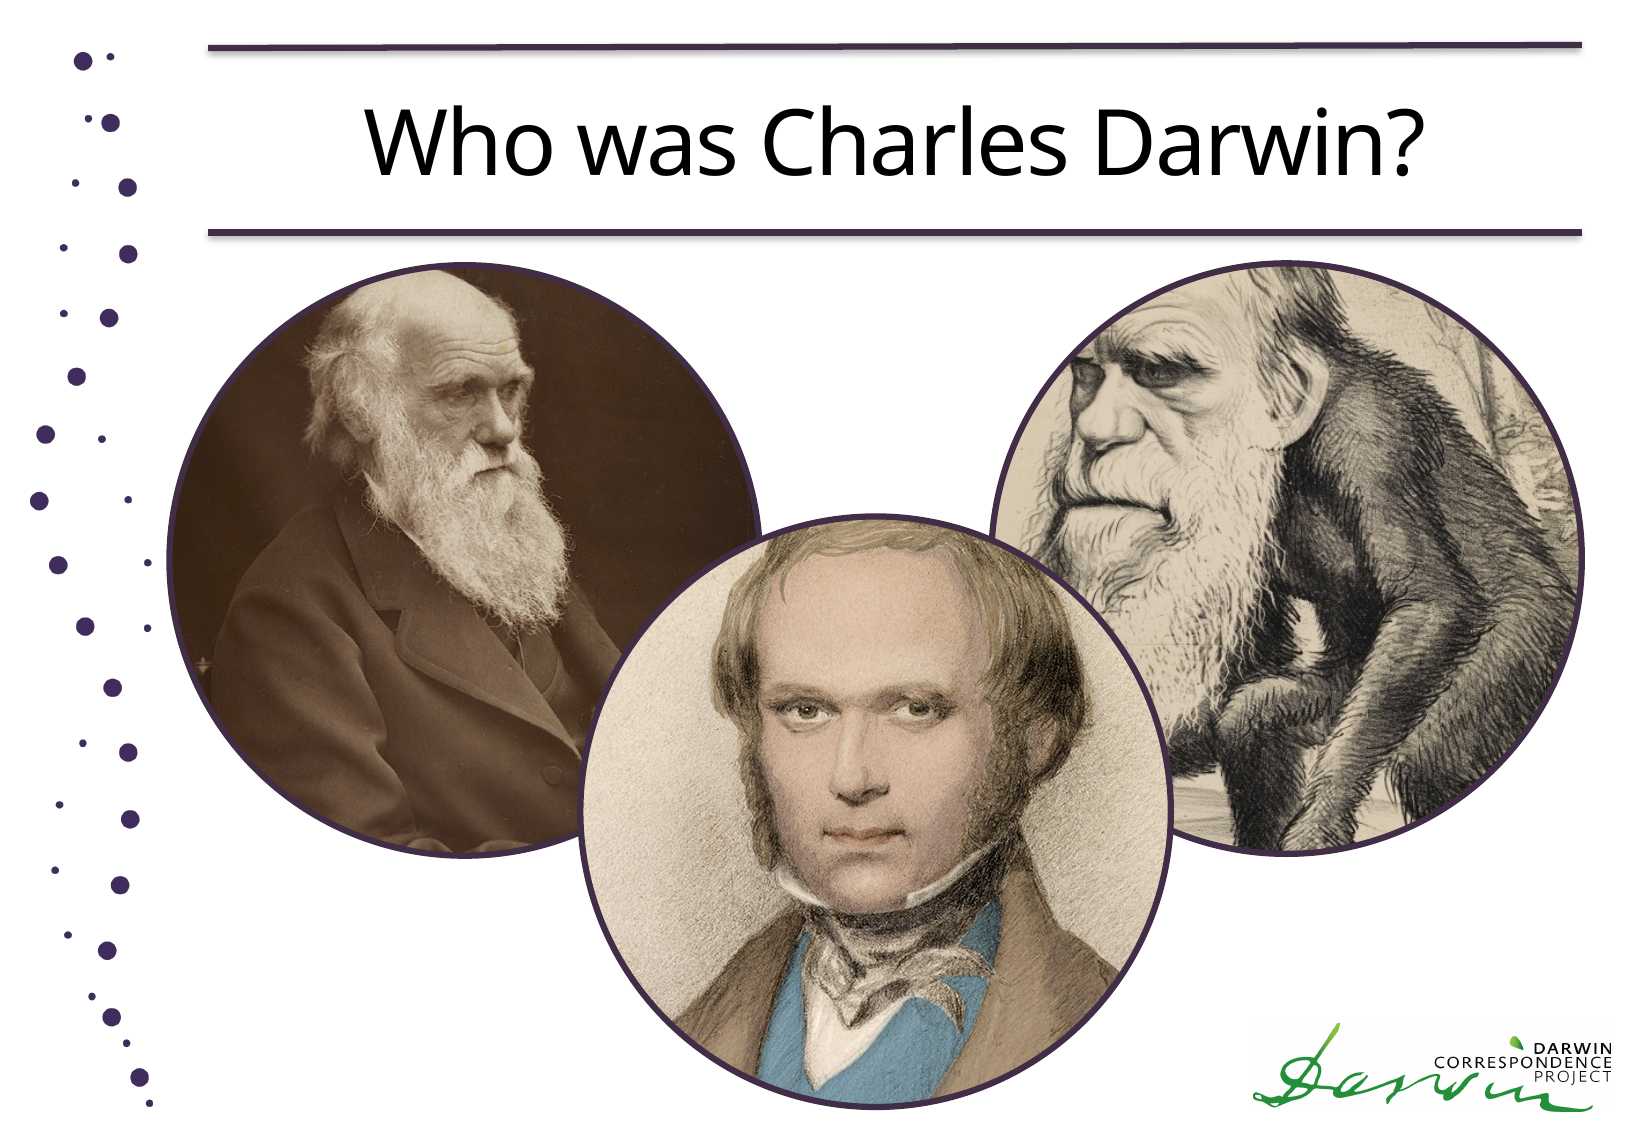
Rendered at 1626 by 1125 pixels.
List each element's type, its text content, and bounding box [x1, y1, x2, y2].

picture [30, 52, 153, 1107]
picture [1253, 1023, 1611, 1112]
picture [169, 263, 1583, 1108]
title Who was Charles Darwin? [208, 45, 1582, 233]
